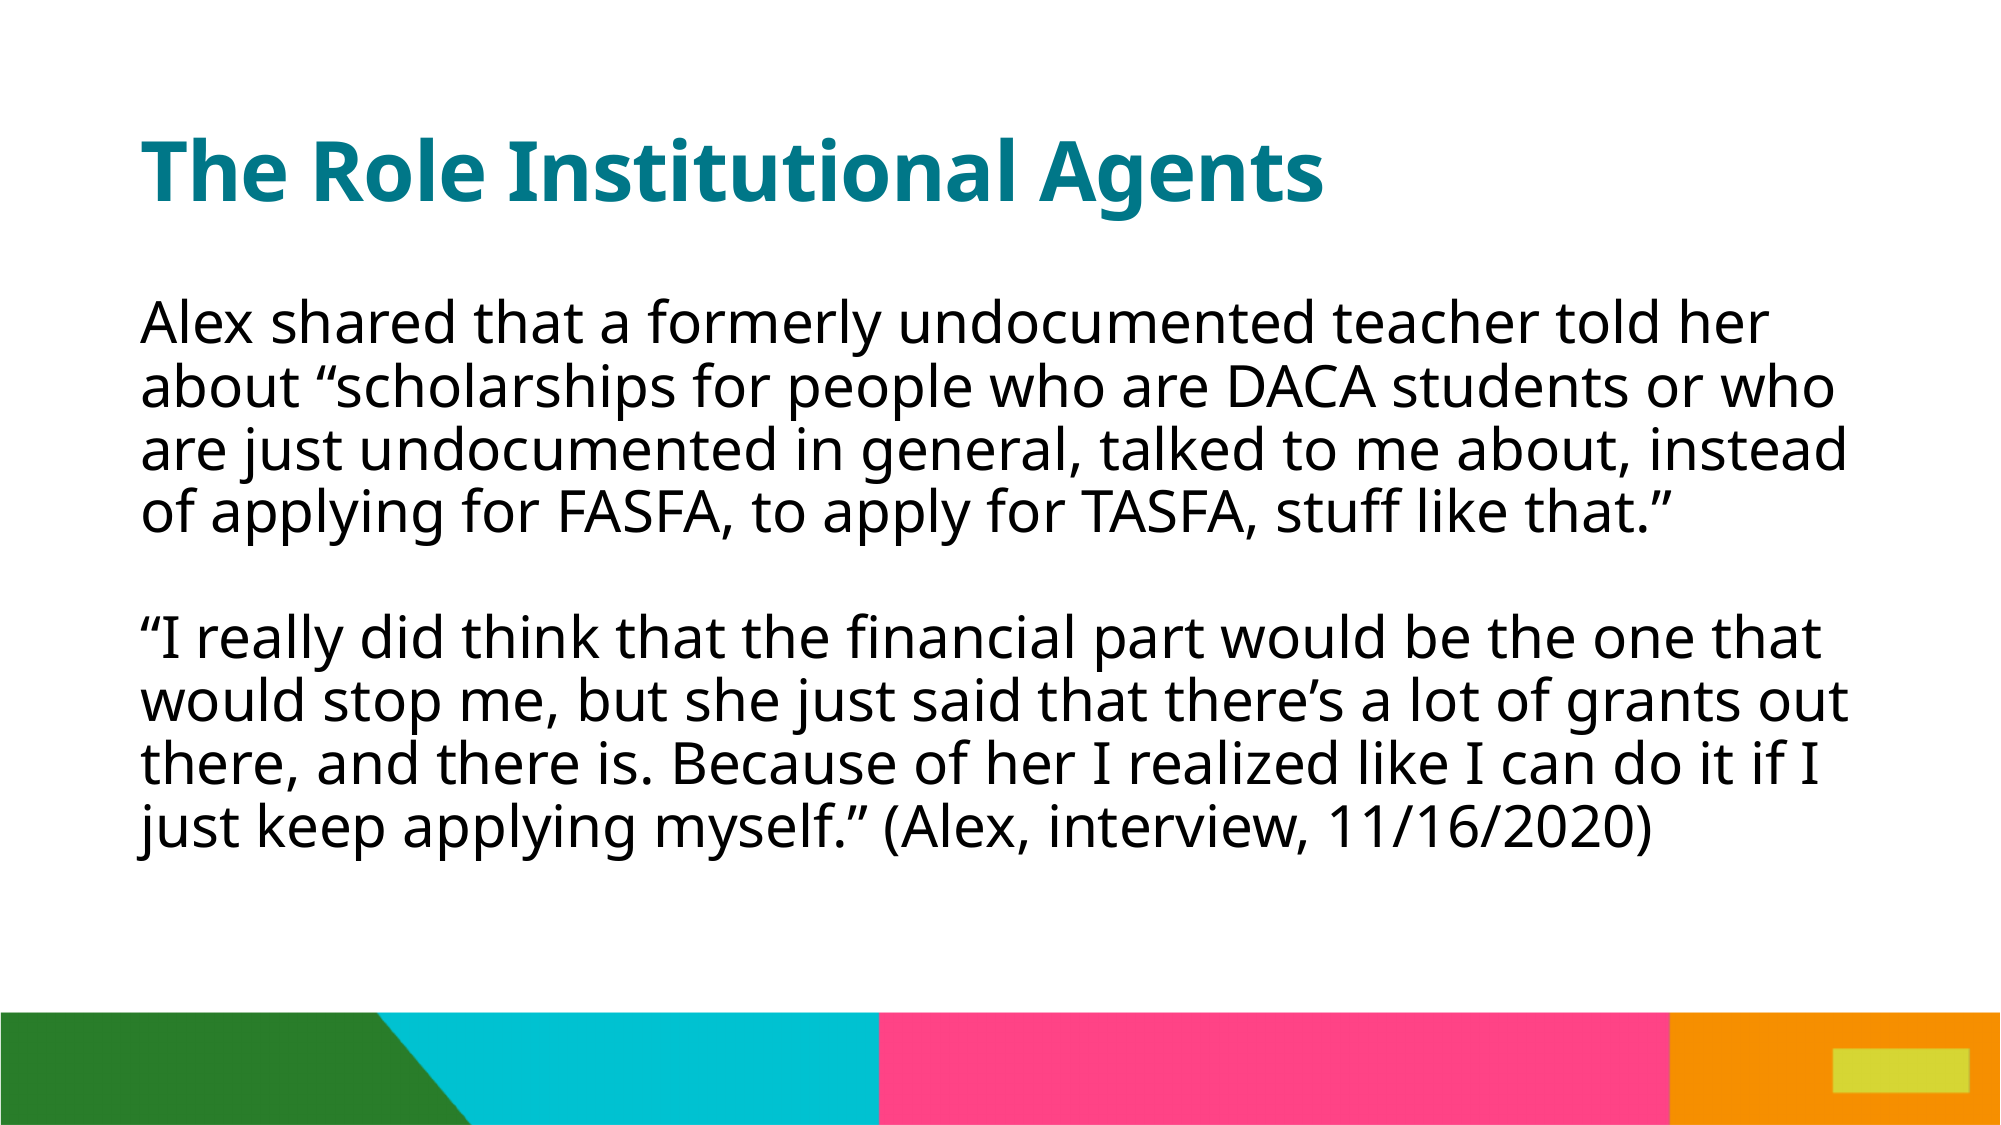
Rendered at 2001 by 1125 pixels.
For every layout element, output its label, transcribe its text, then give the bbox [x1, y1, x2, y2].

picture [2, 1013, 2000, 1125]
title The Role Institutional Agents [125, 117, 1875, 219]
list Alex shared that a formerly undocumented teacher told her about “scholarships for people who are DACA students or who are just undocumented in general, talked to me about, instead of applying for FASFA, to apply for TASFA, stuff like that.” “I really did think that the financial part would be the one that would stop me, but she just said that there’s a lot of grants out there, and there is. Because of her I realized like I can do it if I just keep applying myself.” (Alex, interview, 11/16/2020) [125, 293, 1875, 407]
